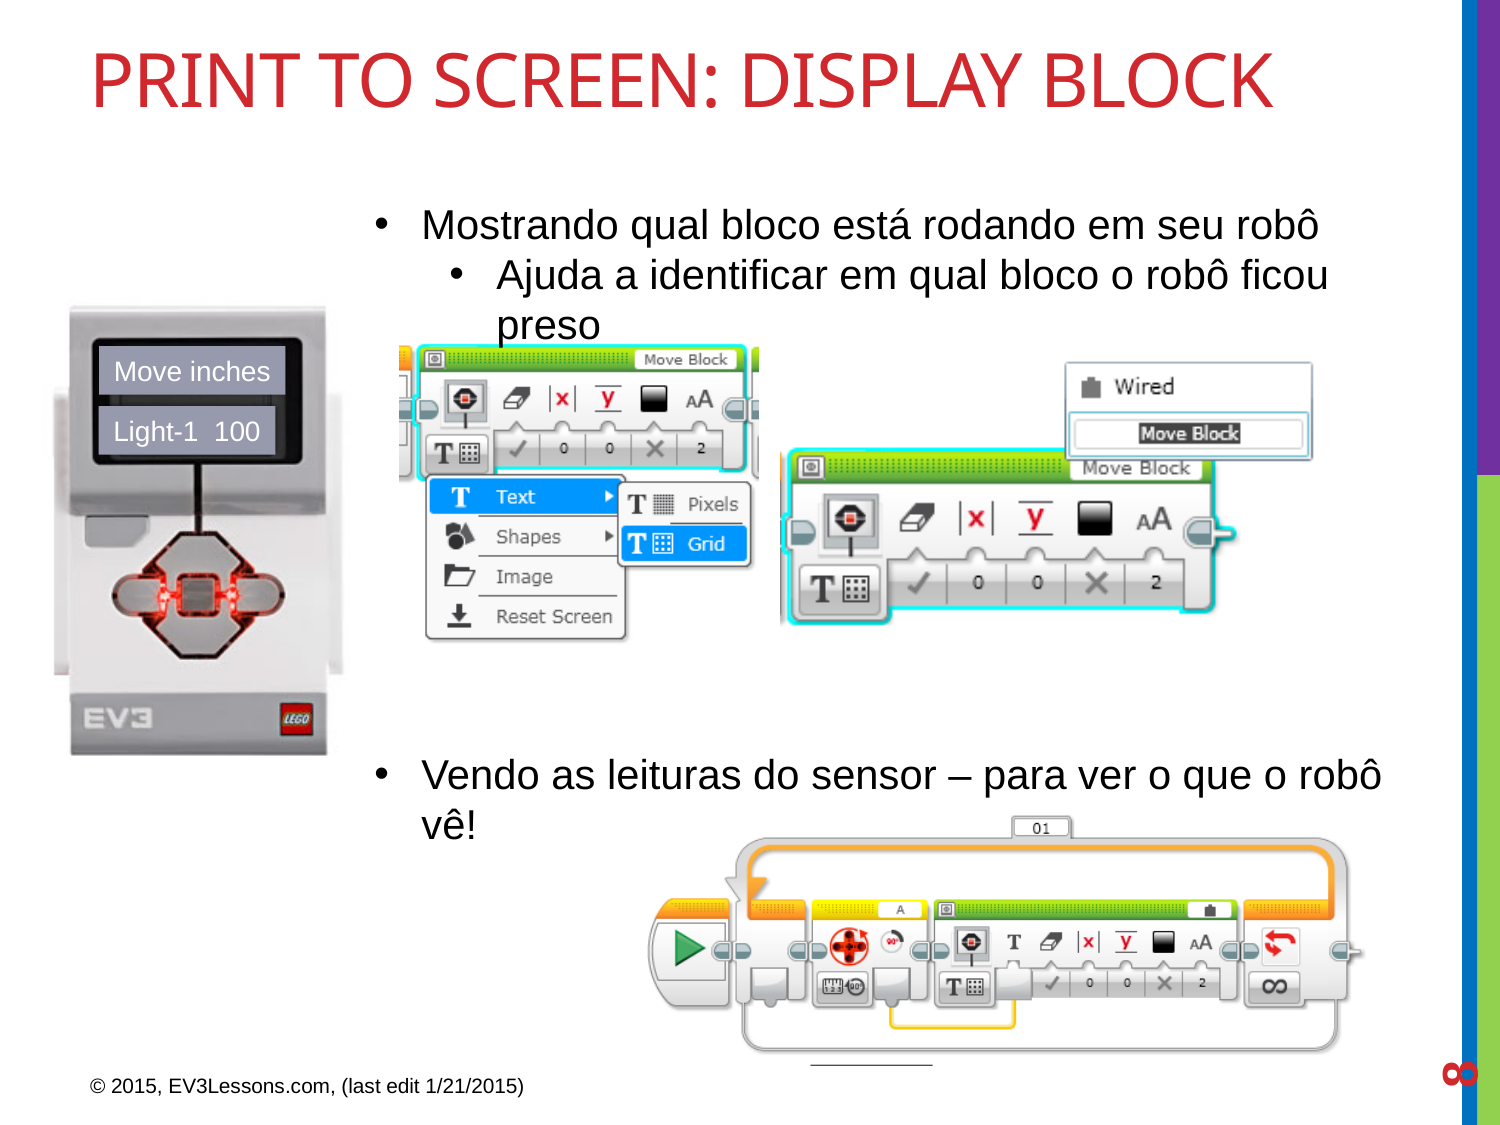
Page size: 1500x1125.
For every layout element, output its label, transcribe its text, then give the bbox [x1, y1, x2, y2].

text_box PRINT TO SCREEN: DISPLAY BLOCK [74, 24, 1428, 250]
picture [634, 806, 1373, 1066]
picture [41, 298, 361, 762]
slide_number 8 [1427, 887, 1488, 1104]
picture [398, 297, 760, 679]
footer © 2015, EV3Lessons.com, (last edit 1/21/2015) [75, 1065, 886, 1112]
text_box Mostrando qual bloco está rodando em seu robô Ajuda a identificar em qual bloco o robô ficou preso Vendo as leituras do sensor – para ver o que o robô vê! [359, 190, 1428, 856]
picture [780, 323, 1323, 661]
